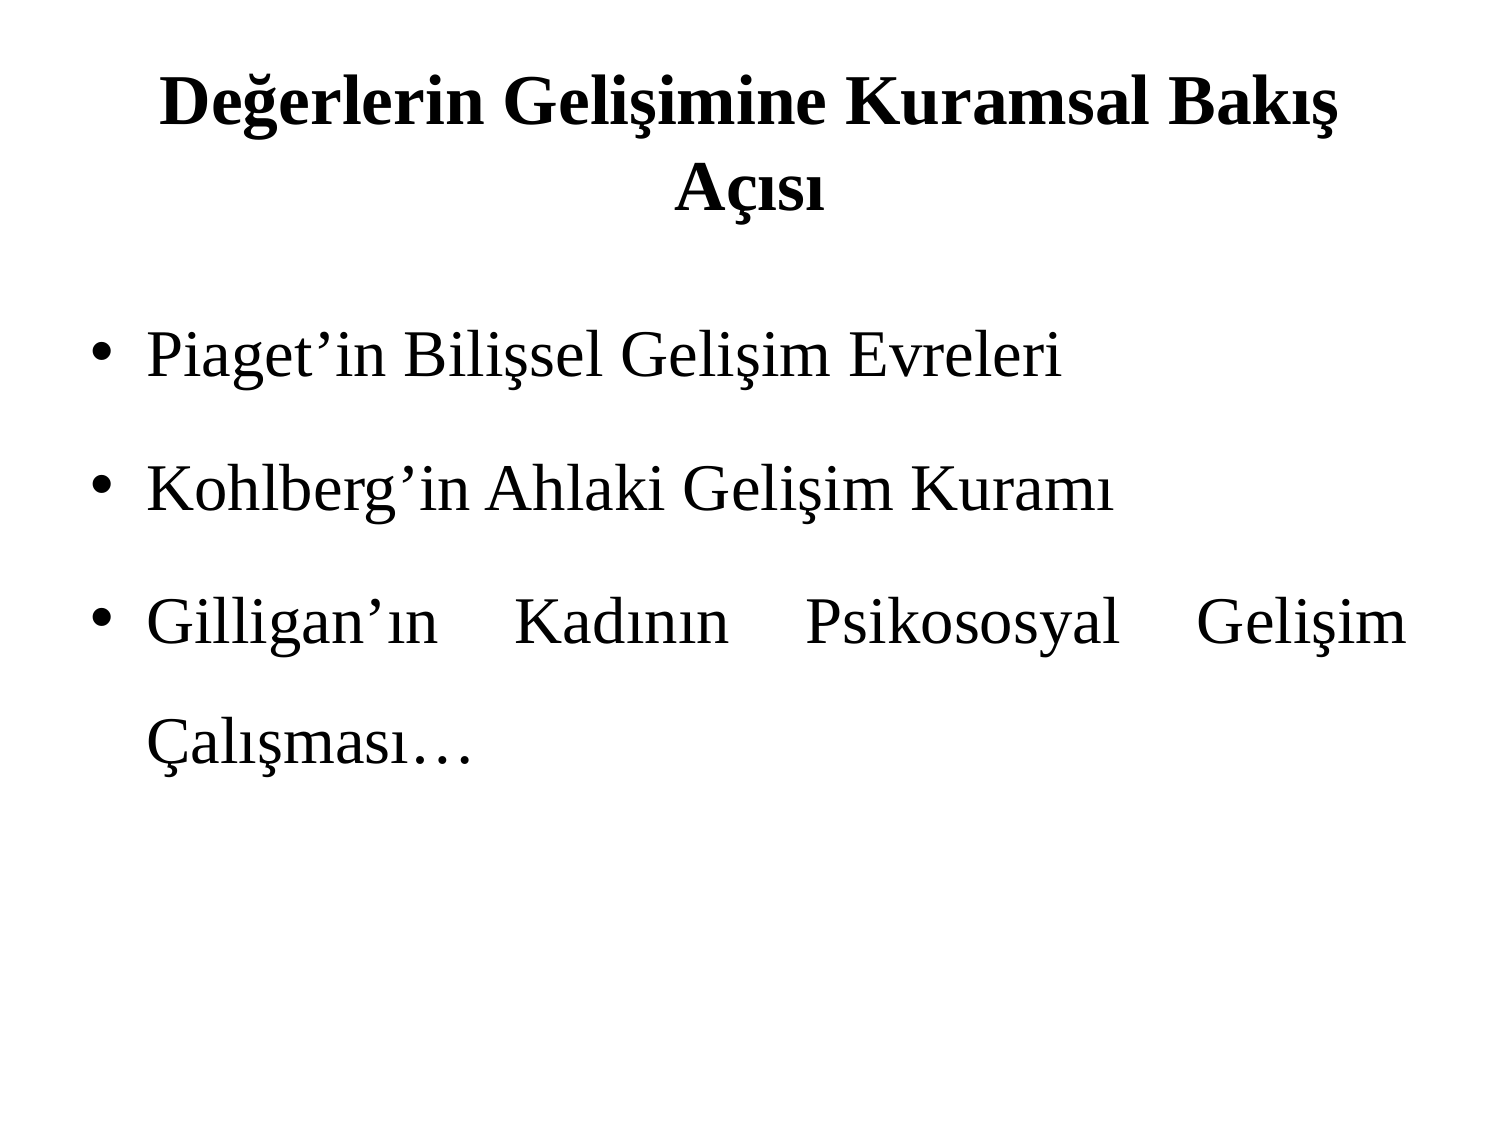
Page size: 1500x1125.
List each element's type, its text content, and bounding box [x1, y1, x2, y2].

title Değerlerin Gelişimine Kuramsal Bakış Açısı [75, 45, 1425, 233]
list Piaget’in Bilişsel Gelişim Evreleri Kohlberg’in Ahlaki Gelişim Kuramı Gilligan’ın Kadının Psikososyal Gelişim Çalışması… [75, 262, 1425, 1005]
